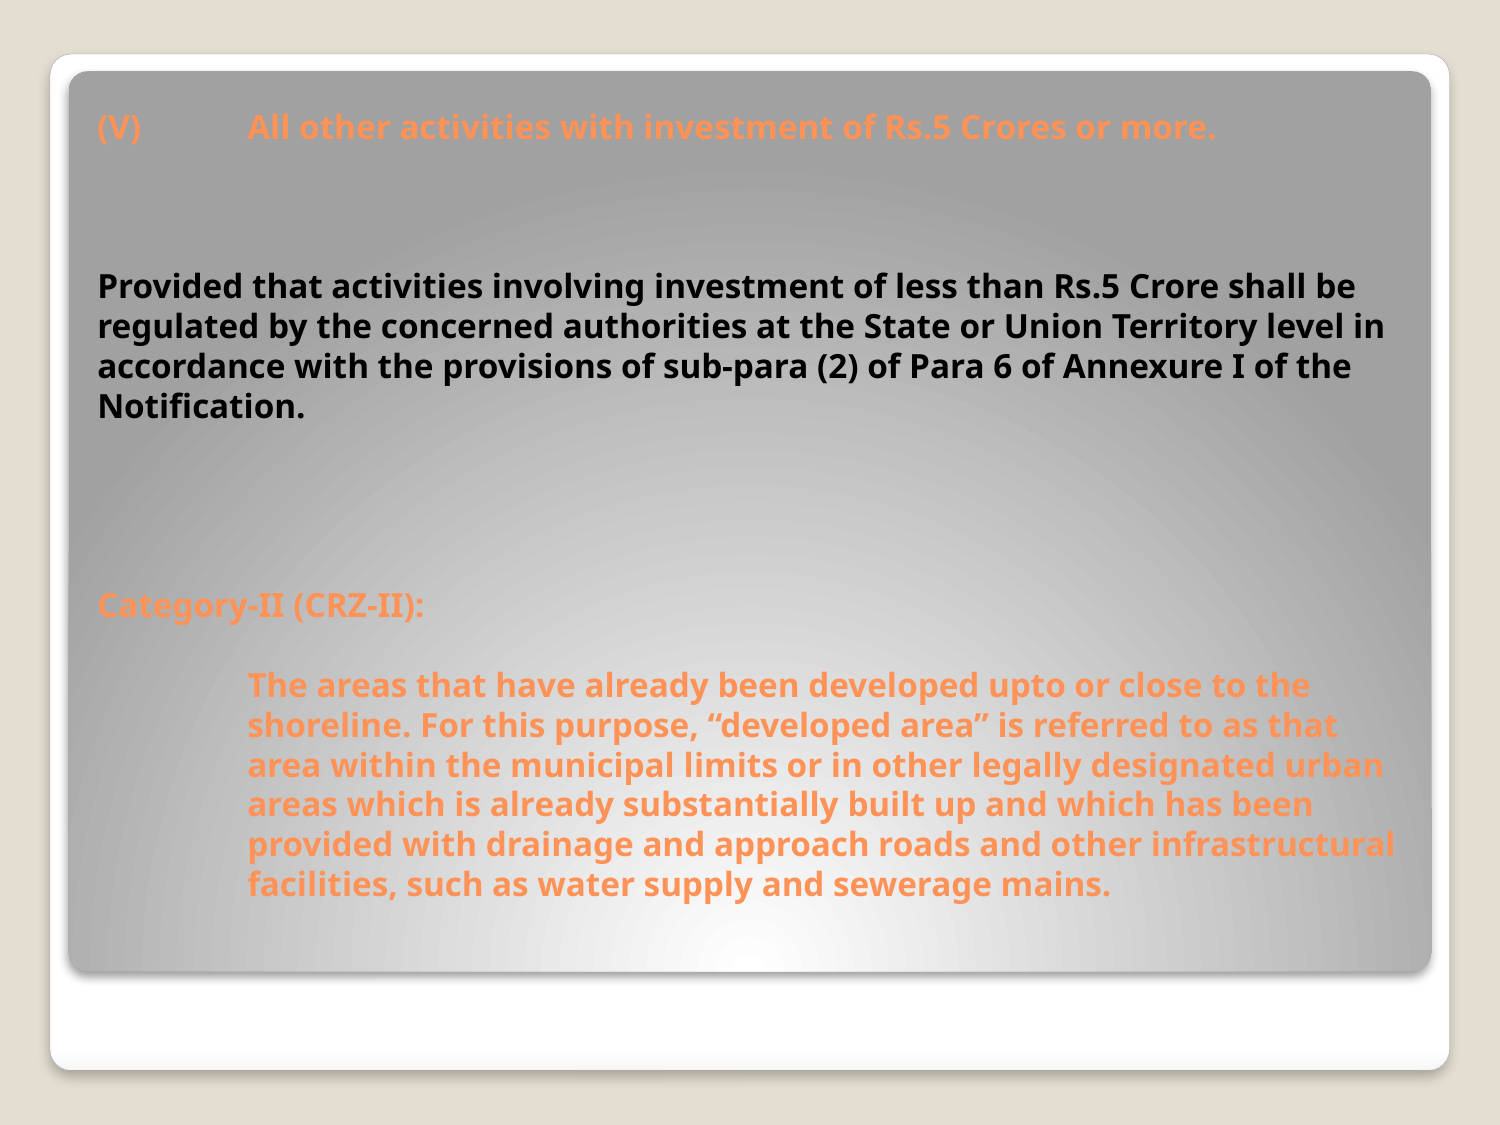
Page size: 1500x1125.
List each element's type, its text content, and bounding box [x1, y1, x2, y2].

title (V) All other activities with investment of Rs.5 Crores or more. Provided that activities involving investment of less than Rs.5 Crore shall be regulated by the concerned authorities at the State or Union Territory level in accordance with the provisions of sub-para (2) of Para 6 of Annexure I of the Notification. Category-II (CRZ-II): The areas that have already been developed upto or close to the shoreline. For this purpose, “developed area” is referred to as that area within the municipal limits or in other legally designated urban areas which is already substantially built up and which has been provided with drainage and approach roads and other infrastructural facilities, such as water supply and sewerage mains. [82, 87, 1425, 991]
